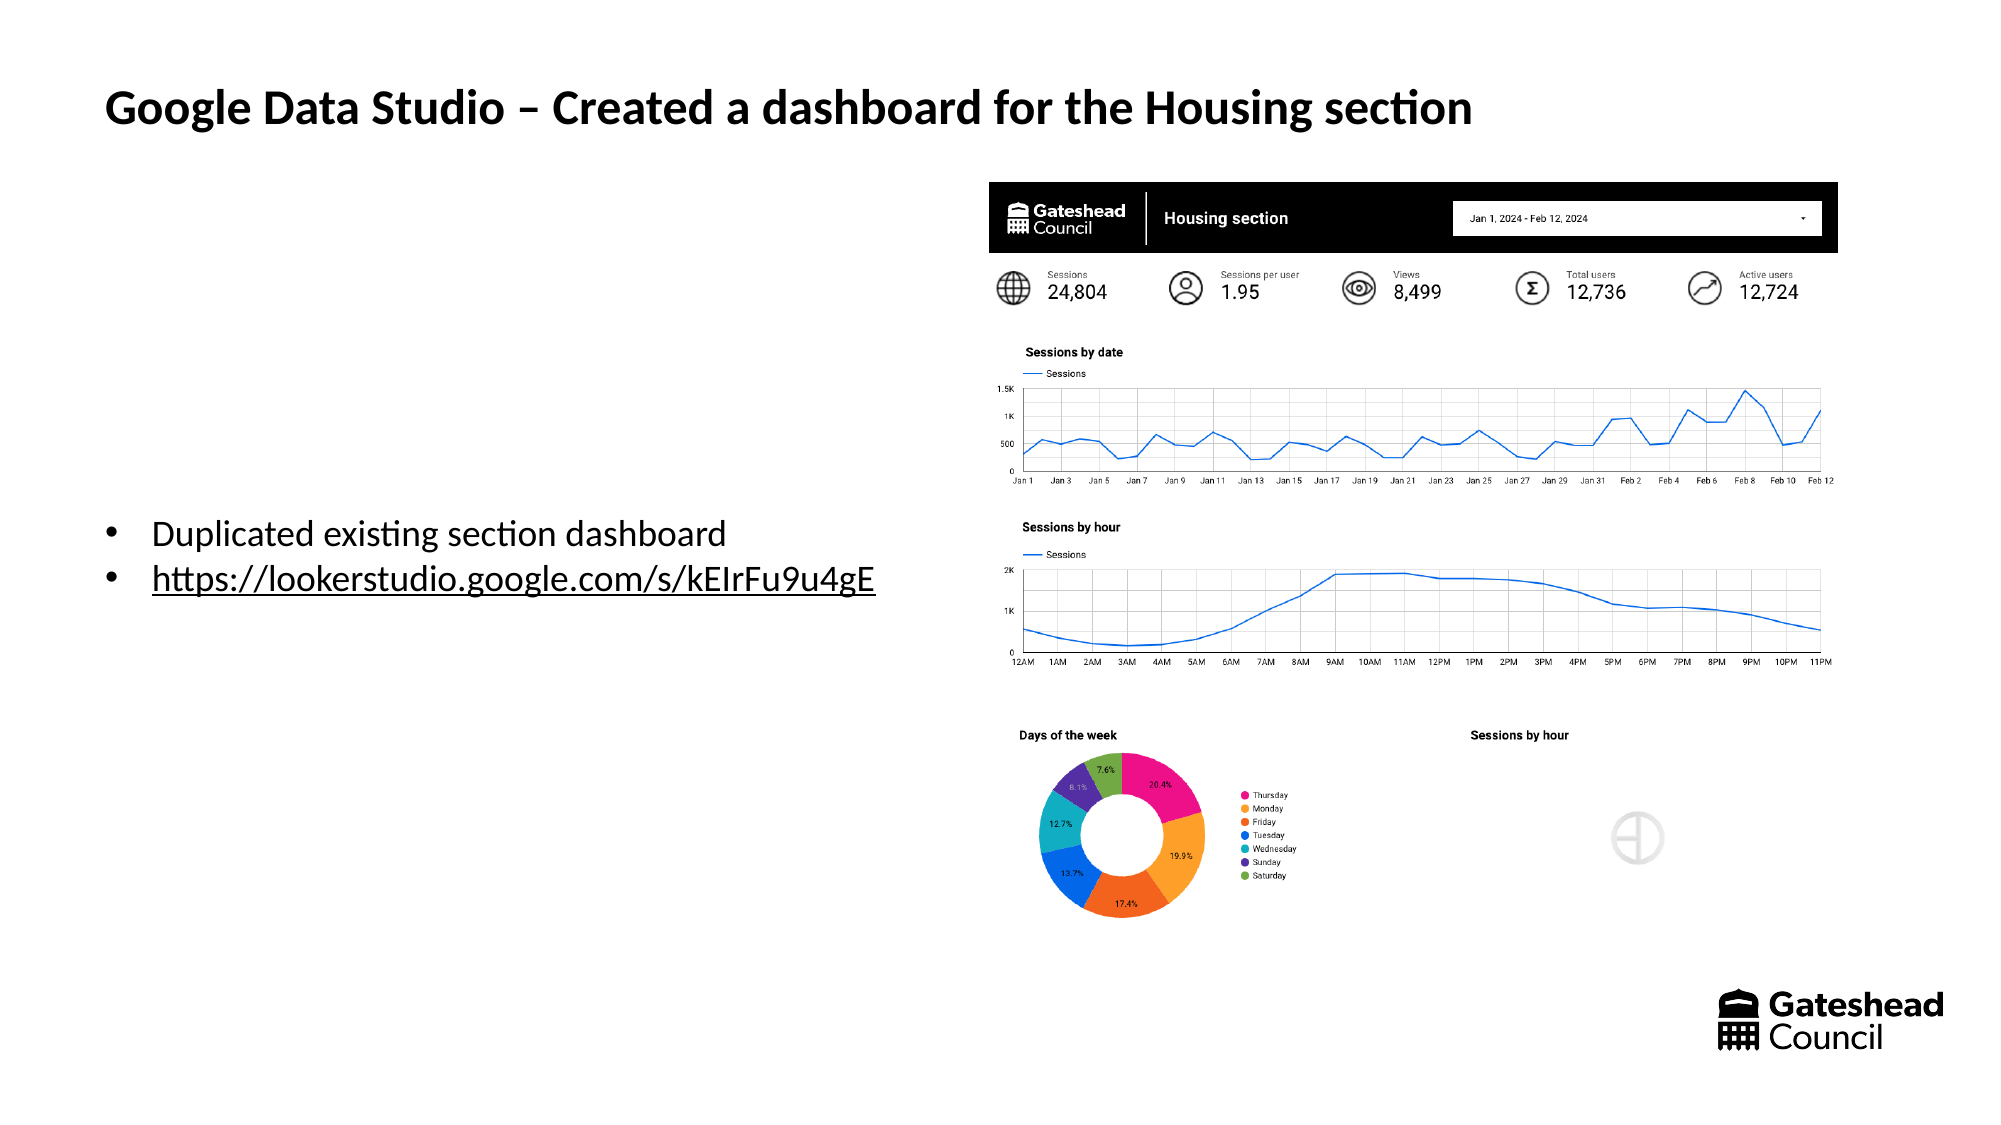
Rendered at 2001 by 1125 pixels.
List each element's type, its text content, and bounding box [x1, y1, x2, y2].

picture [1718, 988, 1943, 1051]
text_box Duplicated existing section dashboard https://lookerstudio.google.com/s/kEIrFu9u4gE [90, 501, 989, 607]
text_box Google Data Studio – Created a dashboard for the Housing section [89, 0, 1969, 209]
picture [989, 182, 1838, 943]
